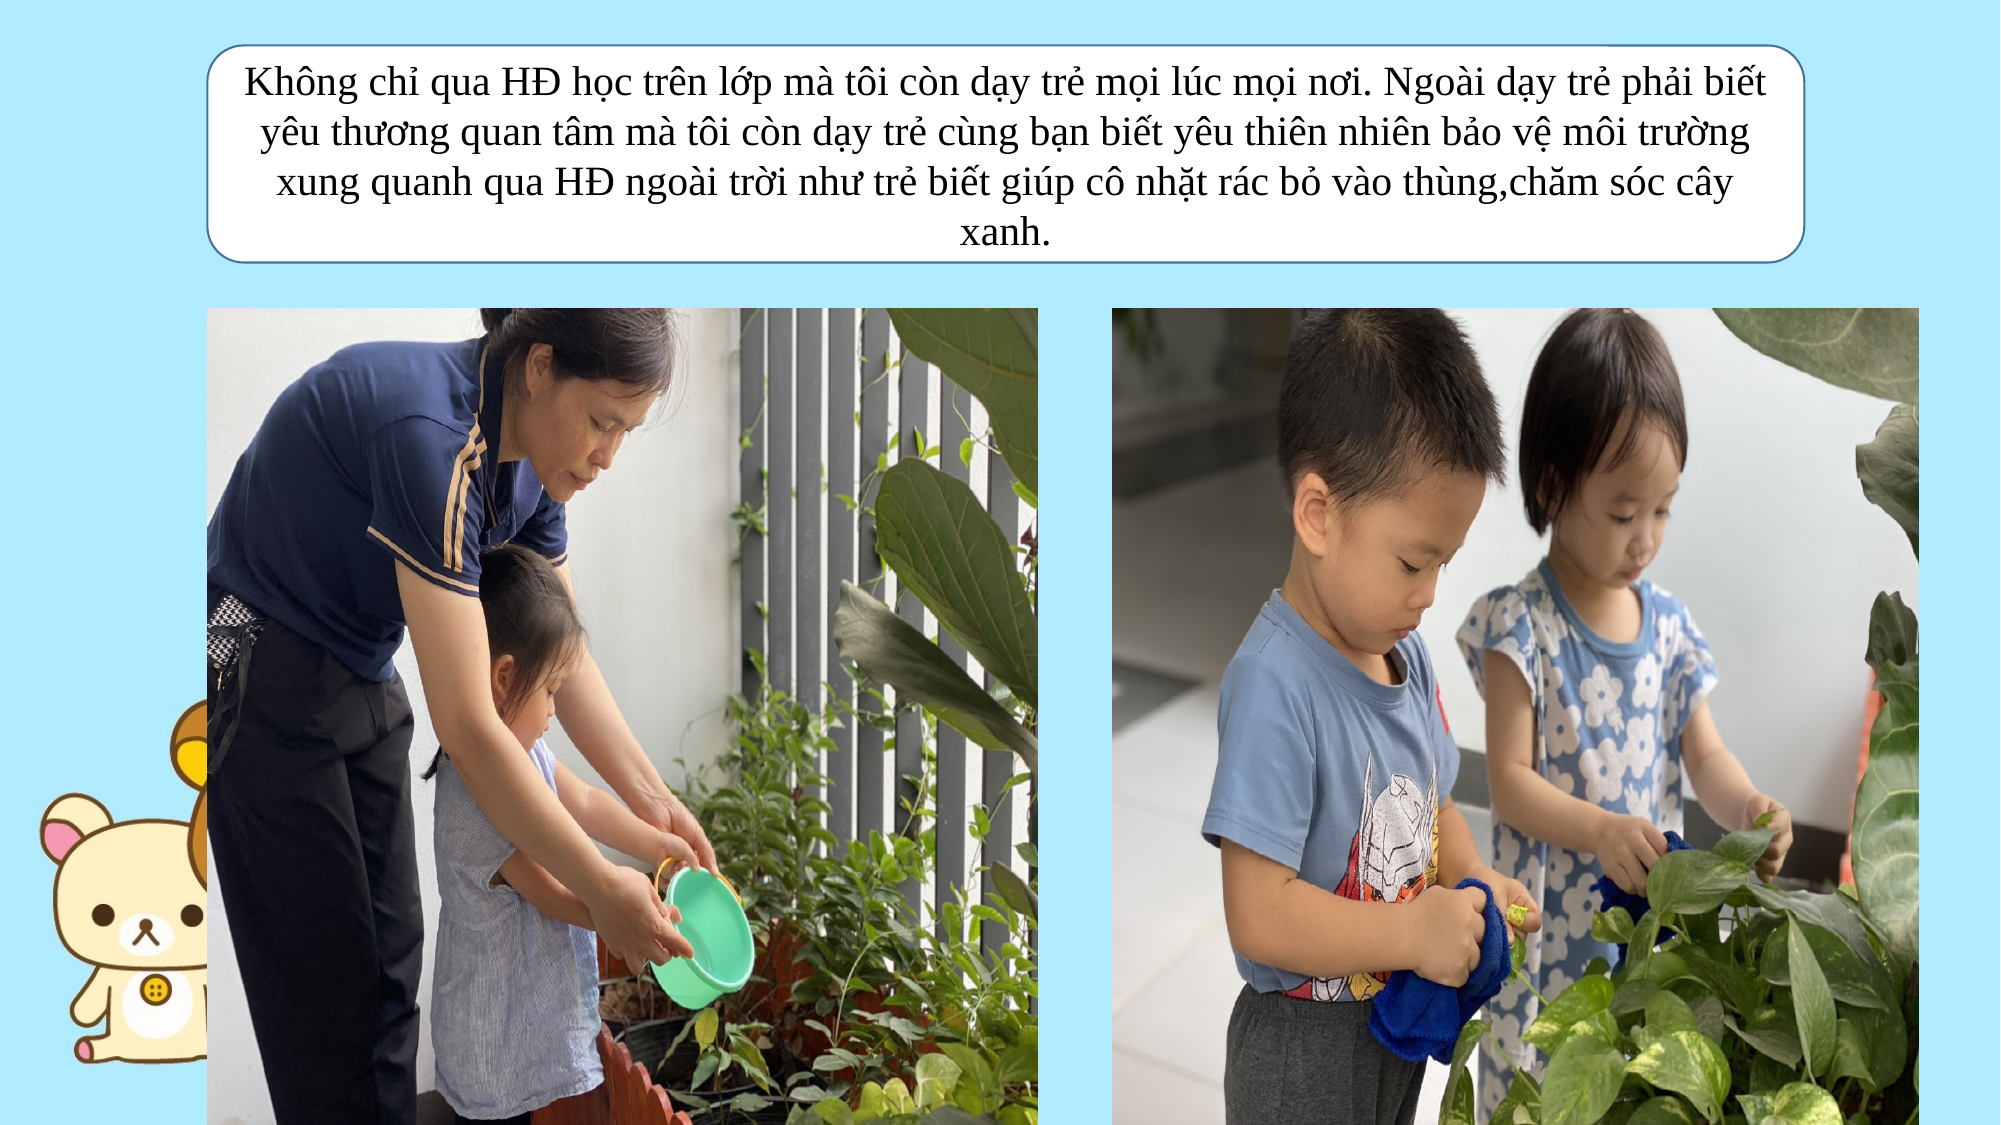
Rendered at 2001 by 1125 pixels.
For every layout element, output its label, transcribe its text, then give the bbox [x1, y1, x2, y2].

picture [0, 0, 2001, 1125]
text_box Không chỉ qua HĐ học trên lớp mà tôi còn dạy trẻ mọi lúc mọi nơi. Ngoài dạy trẻ phải biết yêu thương quan tâm mà tôi còn dạy trẻ cùng bạn biết yêu thiên nhiên bảo vệ môi trường xung quanh qua HĐ ngoài trời như trẻ biết giúp cô nhặt rác bỏ vào thùng,chăm sóc cây xanh. [206, 44, 1806, 264]
